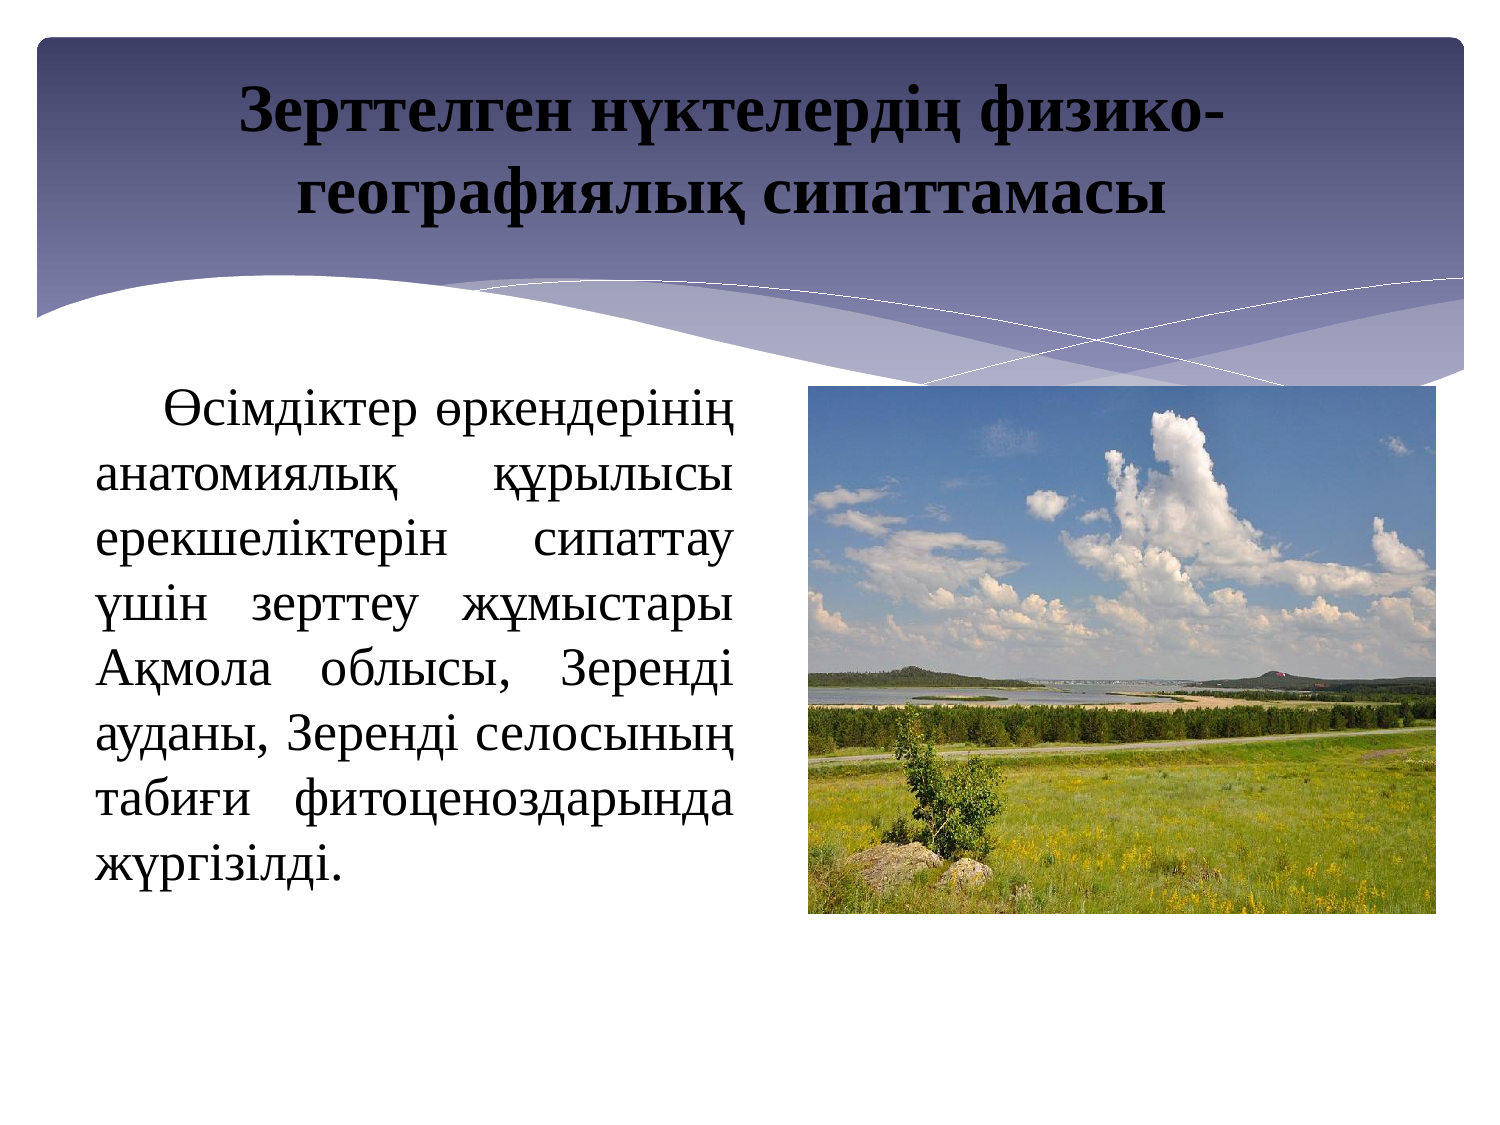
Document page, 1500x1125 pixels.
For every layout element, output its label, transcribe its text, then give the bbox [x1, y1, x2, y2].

list Өсімдіктер өркендерінің анатомиялық құрылысы ерекшеліктерін сипаттау үшін зерттеу жұмыстары Ақмола облысы, Зеренді ауданы, Зеренді селосының табиғи фитоценоздарында жүргізілді. [35, 363, 750, 1043]
picture [808, 386, 1436, 915]
title Зерттелген нүктелердің физико-геогрaфиялық сипaттaмaсы [0, 55, 1465, 317]
